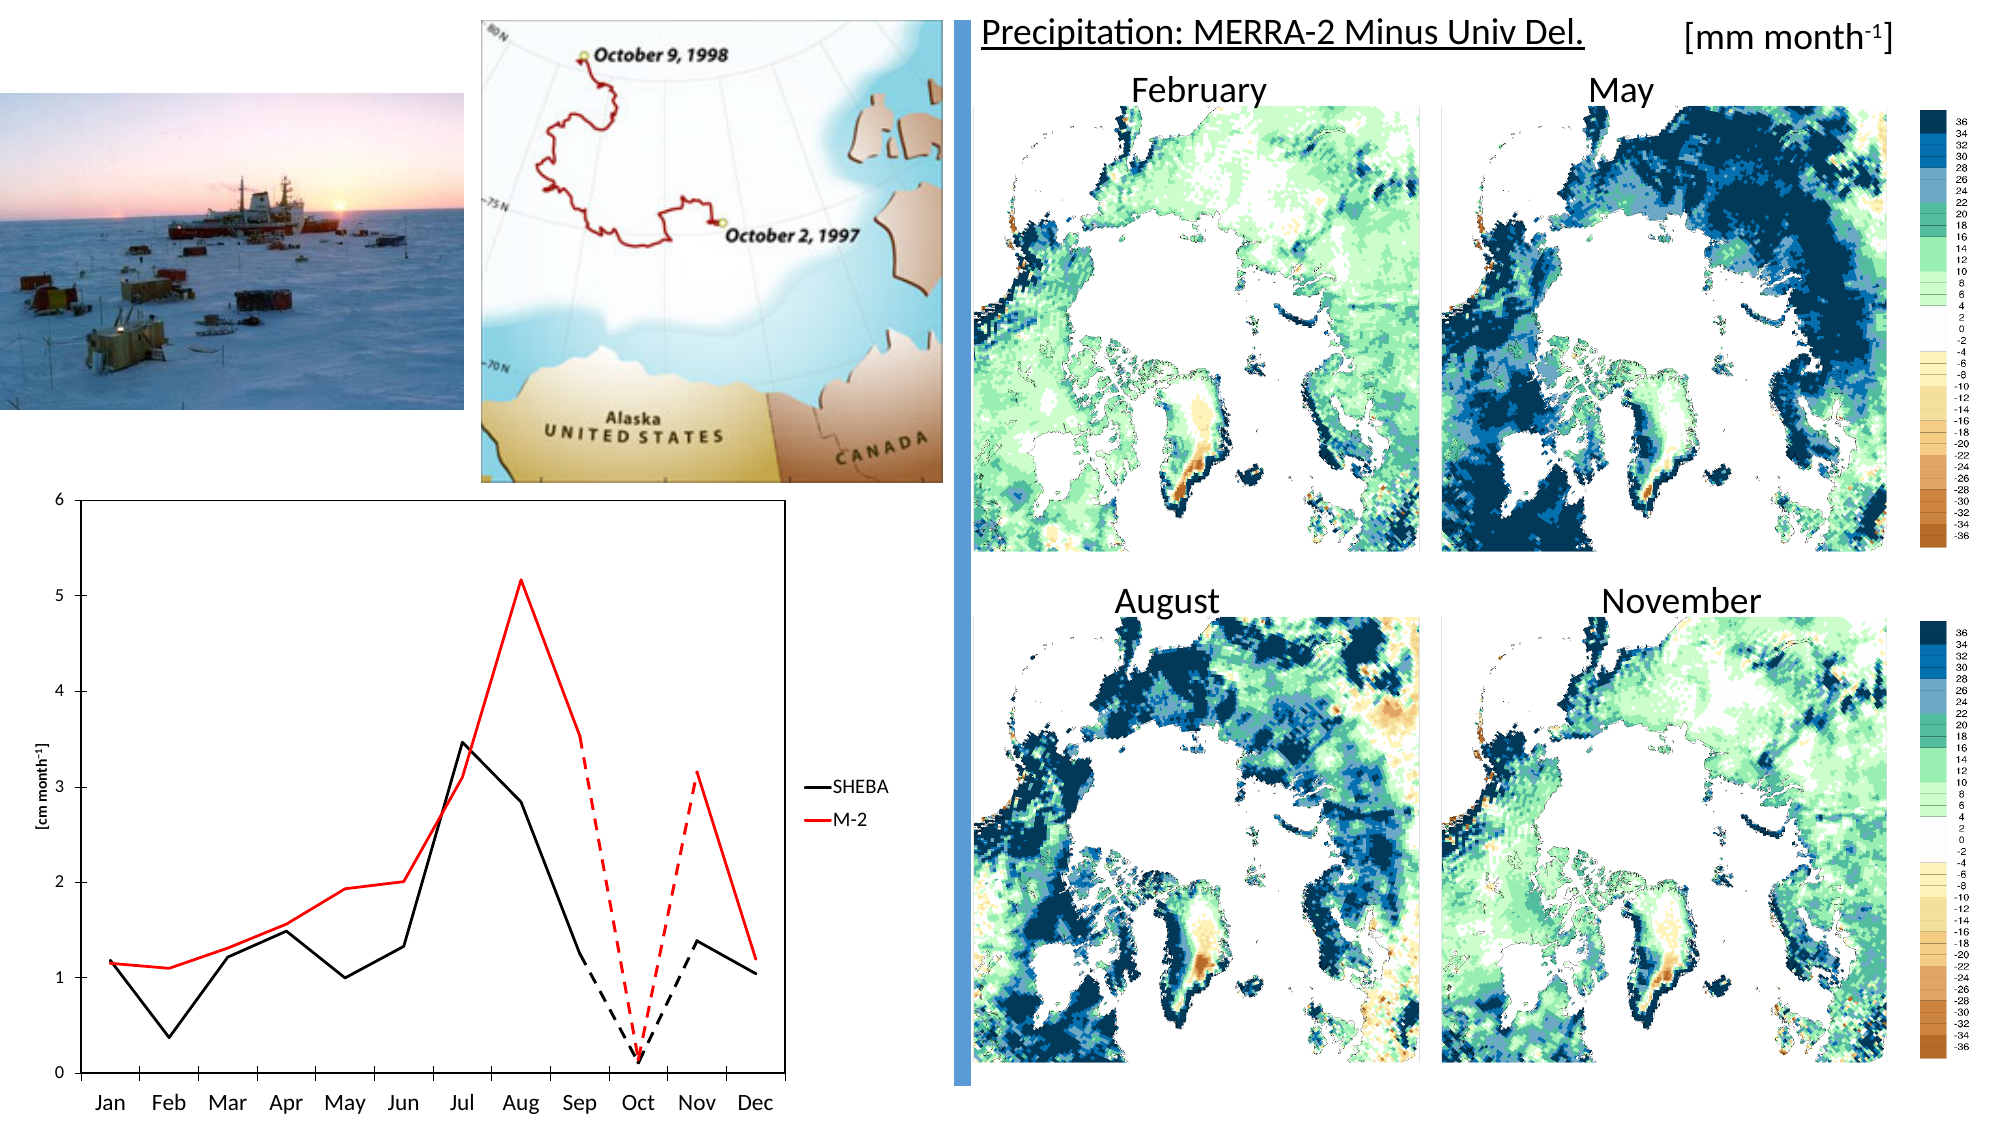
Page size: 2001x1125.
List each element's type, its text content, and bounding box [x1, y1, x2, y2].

text_box [mm month-1] [1668, 4, 1910, 43]
text_box Precipitation: MERRA-2 Minus Univ Del. [966, 0, 1600, 43]
picture [962, 43, 2000, 1125]
picture [0, 93, 464, 410]
picture [15, 20, 943, 1125]
